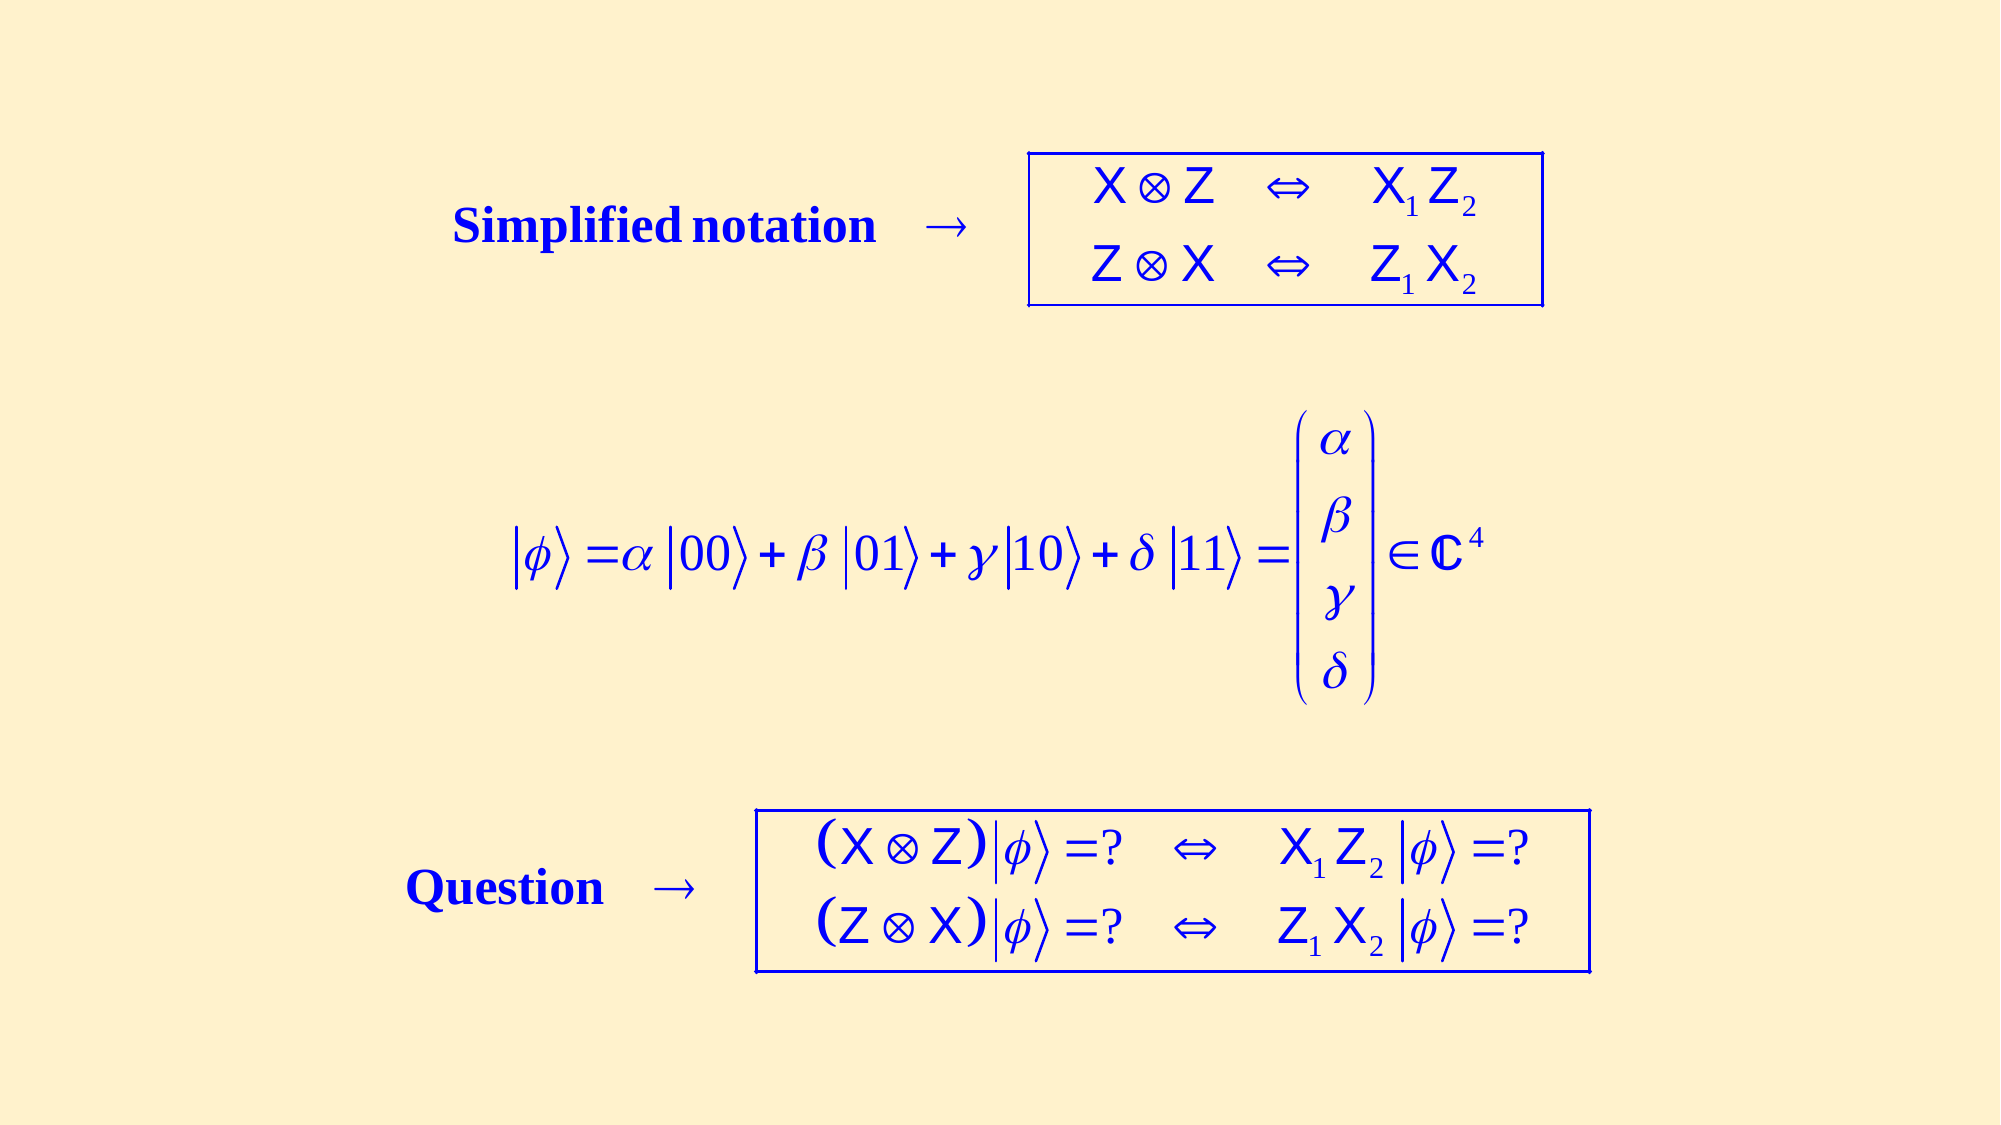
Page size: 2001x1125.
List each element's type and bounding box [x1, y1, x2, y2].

text_box [403, 147, 1597, 978]
